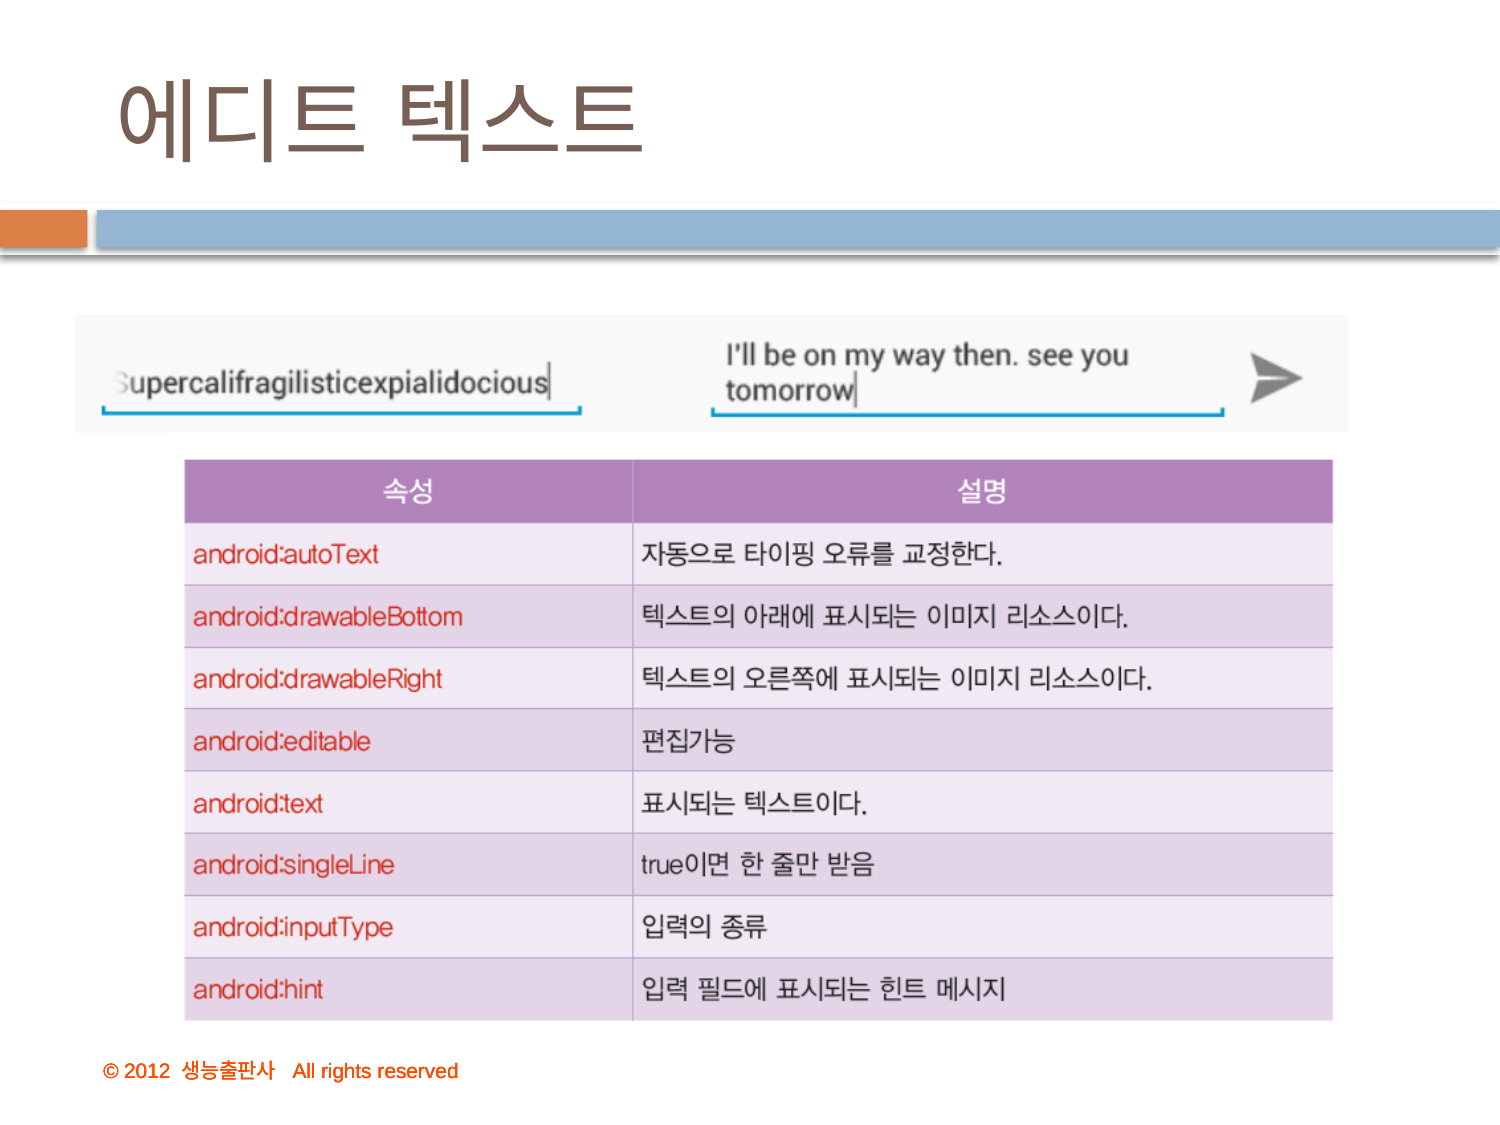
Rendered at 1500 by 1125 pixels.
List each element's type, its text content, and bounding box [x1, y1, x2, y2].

title 에디트 텍스트 [100, 37, 1438, 200]
picture [74, 314, 1373, 1038]
